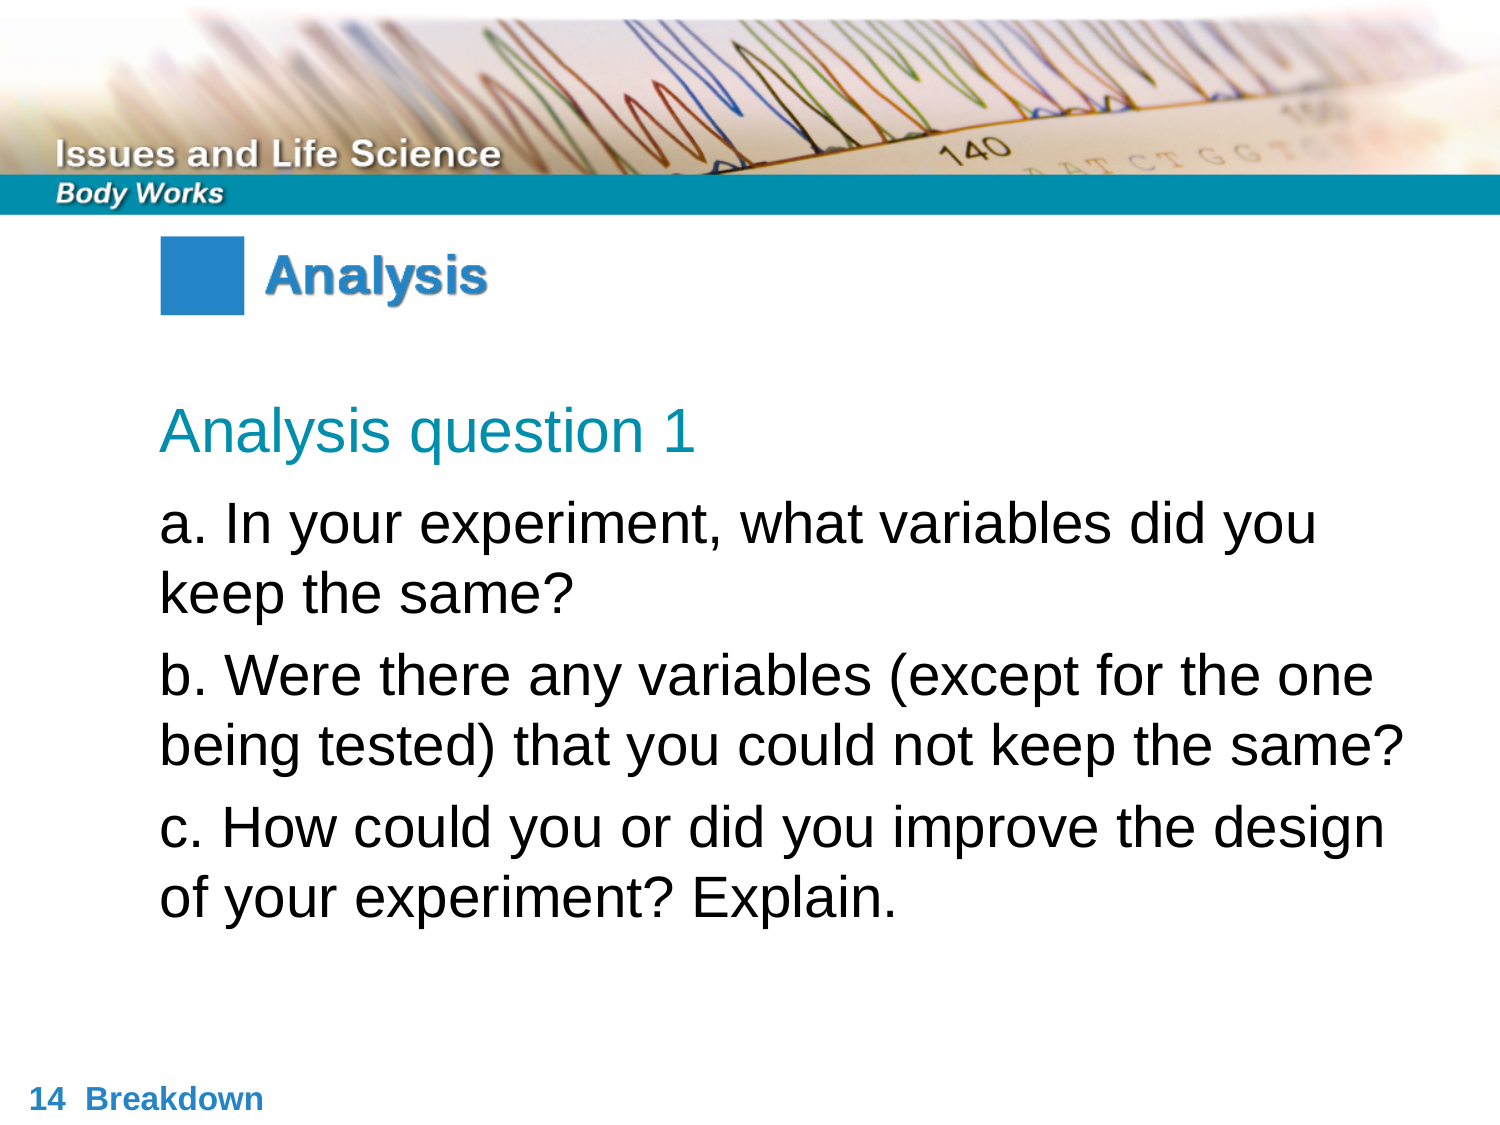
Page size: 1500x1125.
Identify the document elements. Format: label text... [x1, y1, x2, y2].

picture [0, 0, 1500, 354]
list Analysis question 1 [144, 383, 1443, 478]
list a. In your experiment, what variables did you keep the same? b. Were there any variables (except for the one being tested) that you could not keep the same? c. How could you or did you improve the design of your experiment? Explain. [144, 478, 1443, 1077]
